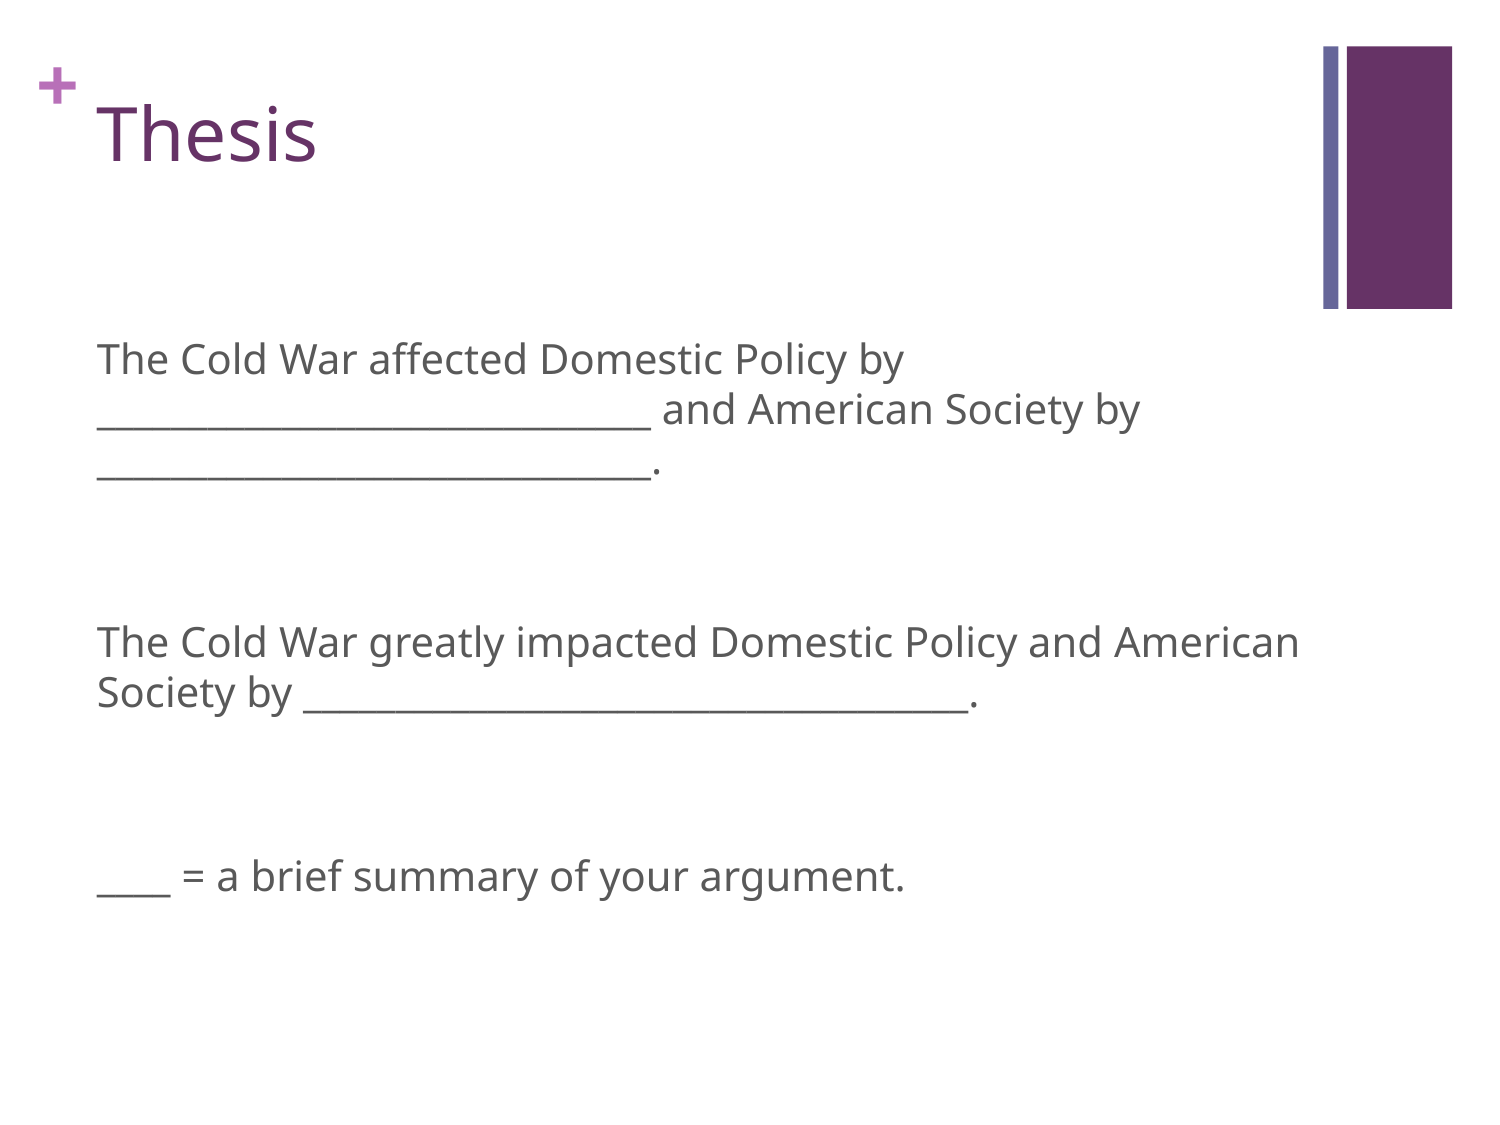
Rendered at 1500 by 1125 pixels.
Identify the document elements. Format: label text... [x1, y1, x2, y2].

title Thesis [81, 79, 1322, 263]
list The Cold War affected Domestic Policy by ______________________________ and American Society by ______________________________. The Cold War greatly impacted Domestic Policy and American Society by ____________________________________. ____ = a brief summary of your argument. [81, 324, 1322, 1005]
